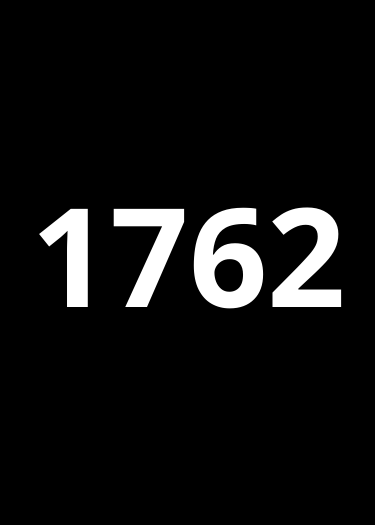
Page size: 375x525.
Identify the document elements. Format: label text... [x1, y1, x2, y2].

text_box 1762 [17, 162, 362, 343]
